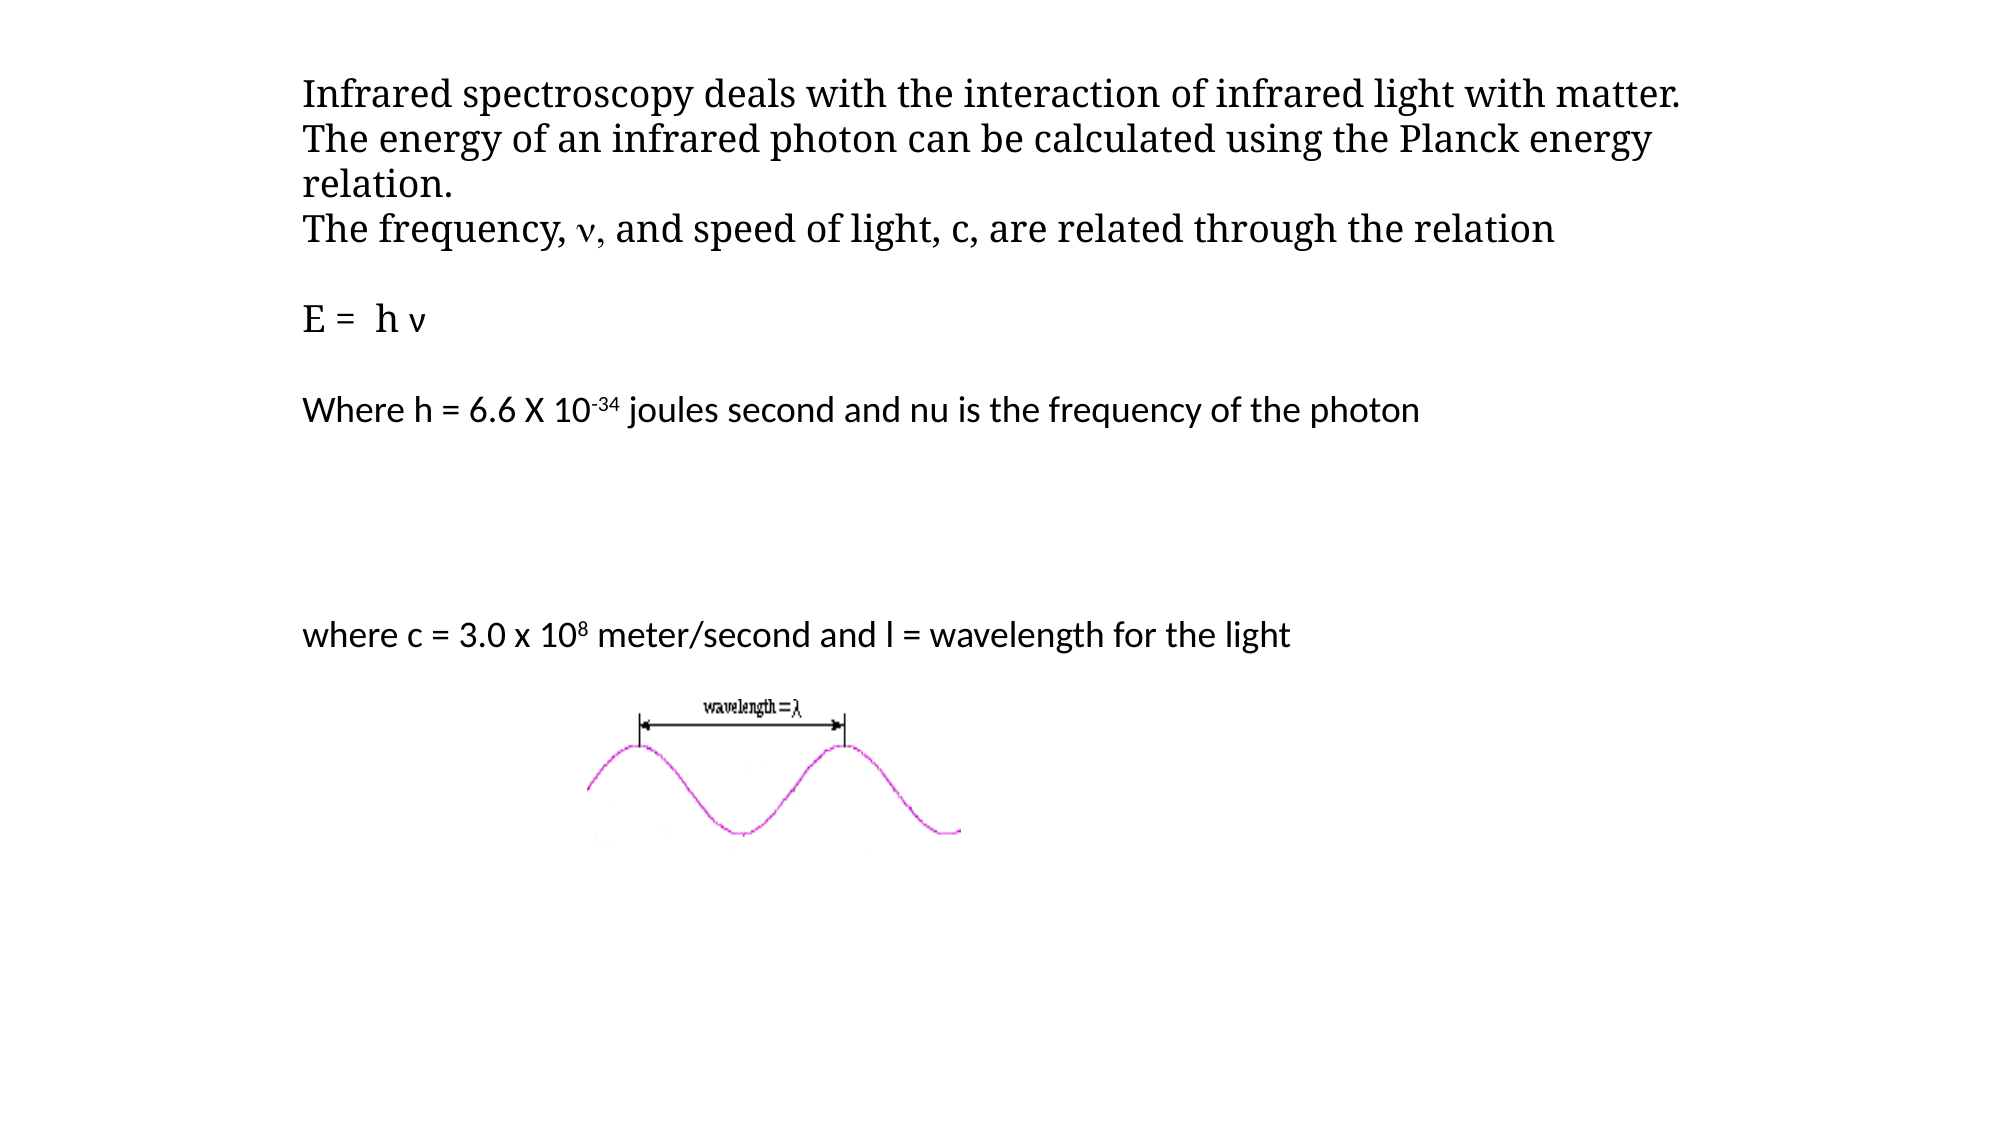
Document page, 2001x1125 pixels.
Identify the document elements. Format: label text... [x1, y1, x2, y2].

picture [587, 699, 961, 852]
text_box Infrared spectroscopy deals with the interaction of infrared light with matter. The energy of an infrared photon can be calculated using the Planck energy relation. The frequency, n, and speed of light, c, are related through the relation E = h ν Where h = 6.6 X 10-34 joules second and nu is the frequency of the photon where c = 3.0 x 108 meter/second and l = wavelength for the light [287, 62, 1750, 798]
